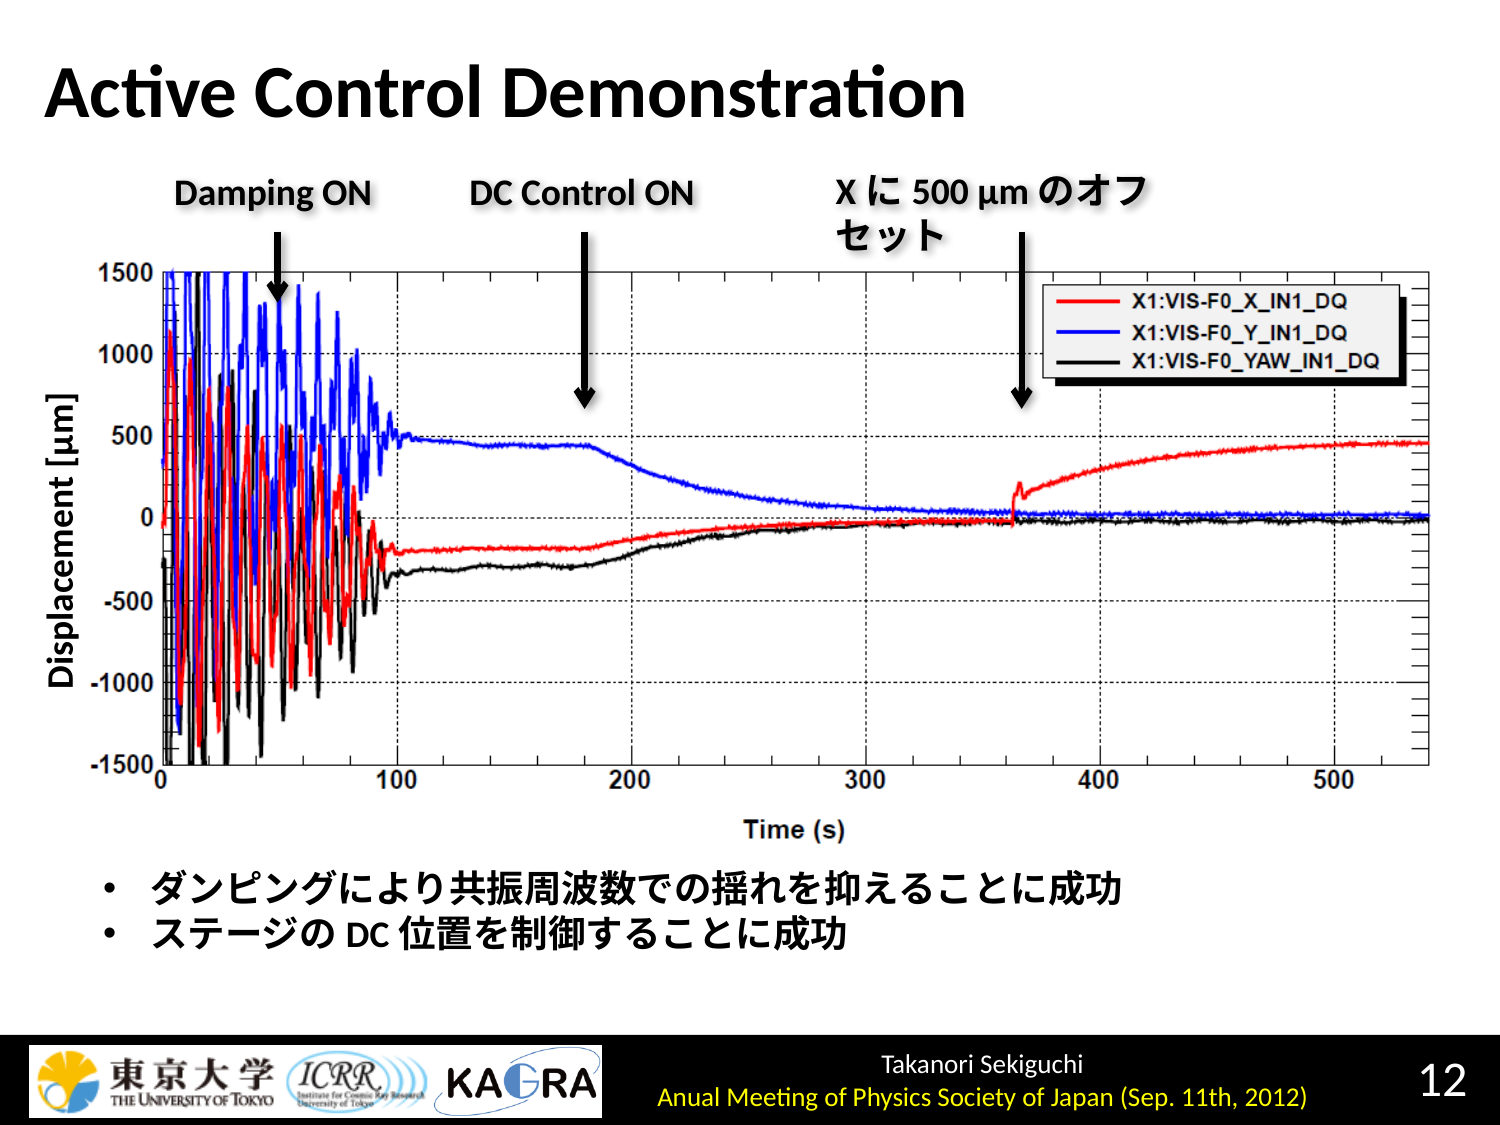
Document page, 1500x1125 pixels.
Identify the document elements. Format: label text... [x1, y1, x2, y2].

slide_number 12 [1352, 1046, 1483, 1107]
picture [29, 255, 1442, 845]
text_box Damping ON [159, 160, 420, 221]
title Active Control Demonstration [29, 30, 1459, 145]
text_box ダンピングにより共振周波数での揺れを抑えることに成功 ステージのDC位置を制御することに成功 [88, 857, 1235, 963]
text_box DC Control ON [454, 160, 715, 221]
text_box Xに500 μmのオフセット [820, 159, 1235, 253]
picture [29, 1045, 602, 1118]
